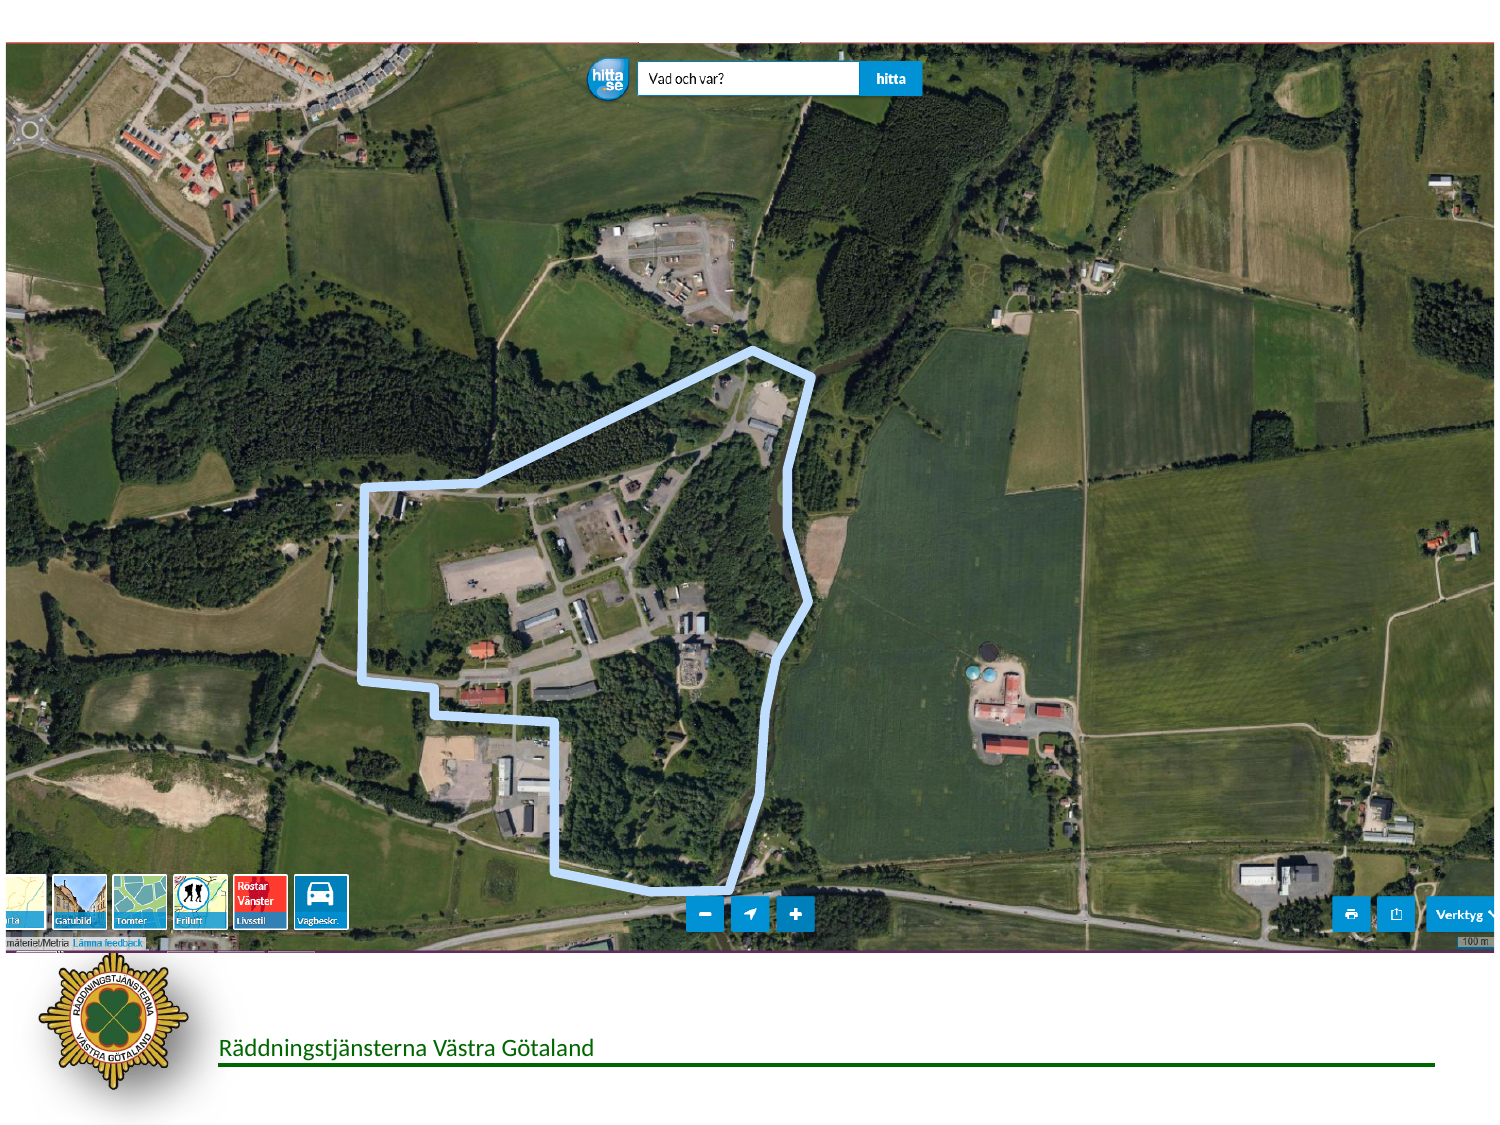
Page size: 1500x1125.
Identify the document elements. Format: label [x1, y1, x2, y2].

picture [36, 953, 190, 1092]
text_box [5, 42, 1495, 953]
